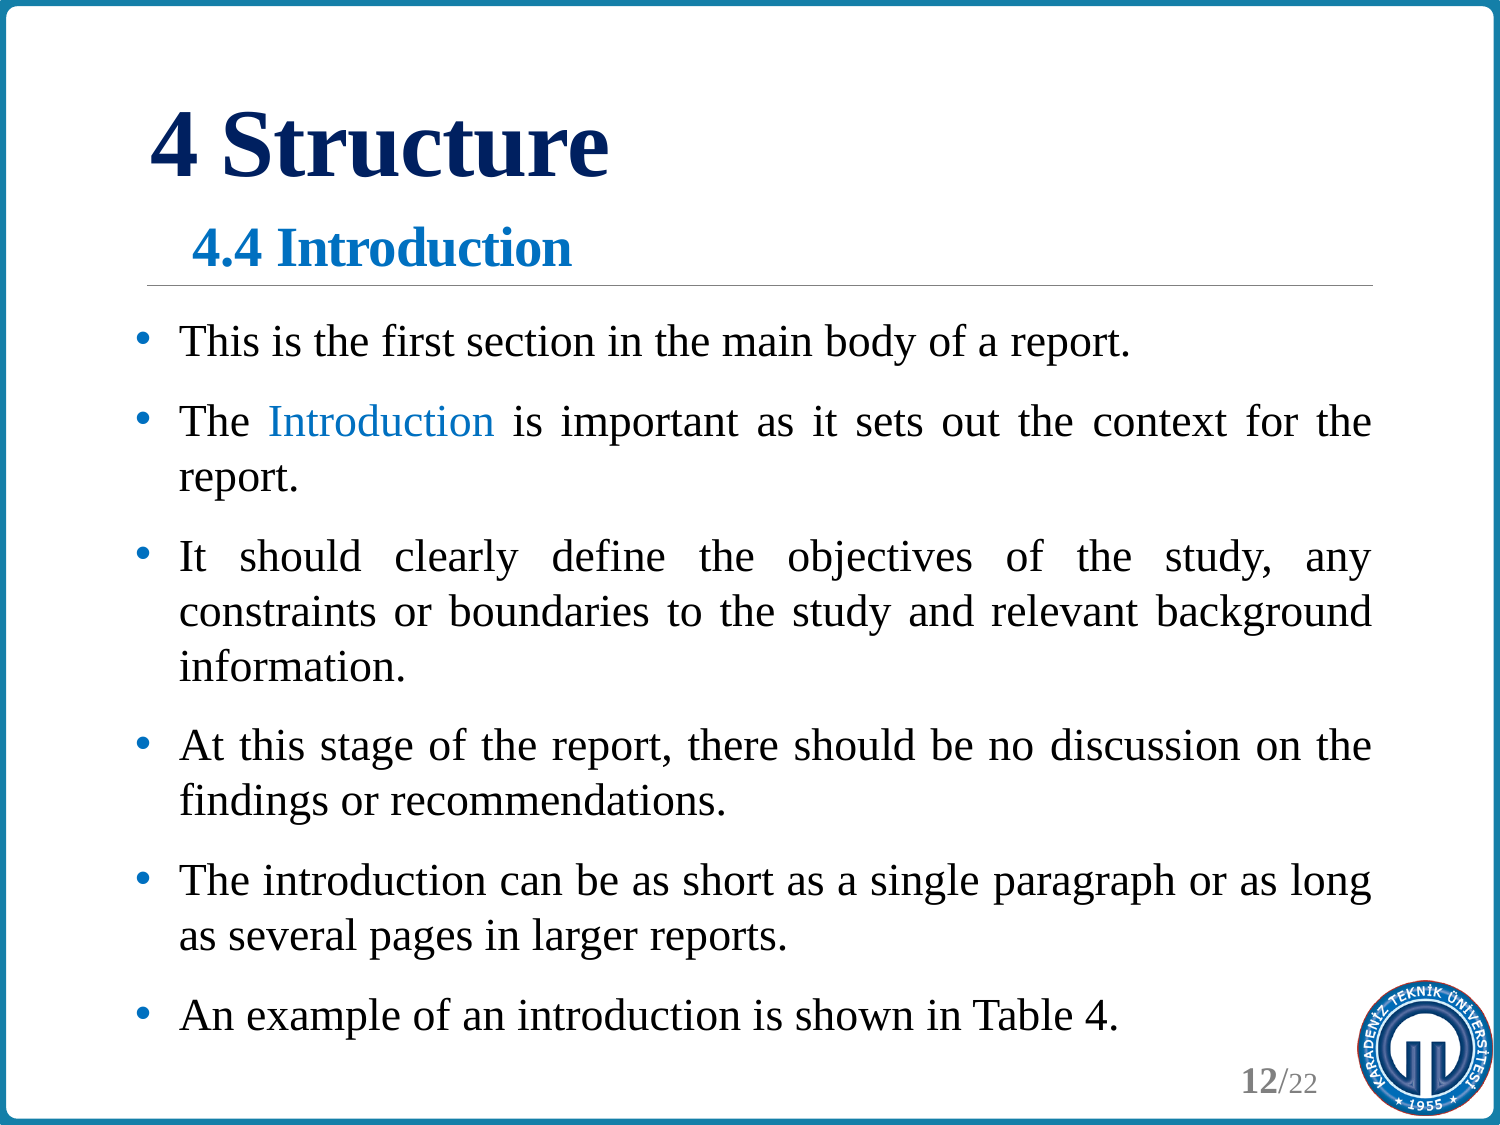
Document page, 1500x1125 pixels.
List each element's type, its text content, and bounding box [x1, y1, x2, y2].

slide_number 12/22 [1171, 1048, 1334, 1109]
list This is the first section in the main body of a report. The Introduction is important as it sets out the context for the report. It should clearly define the objectives of the study, any constraints or boundaries to the study and relevant background information. At this stage of the report, there should be no discussion on the findings or recommendations. The introduction can be as short as a single paragraph or as long as several pages in larger reports. An example of an introduction is shown in Table 4. [135, 302, 1373, 963]
title 4 Structure 4.4 Introduction [135, 47, 1373, 285]
picture [1357, 980, 1493, 1116]
